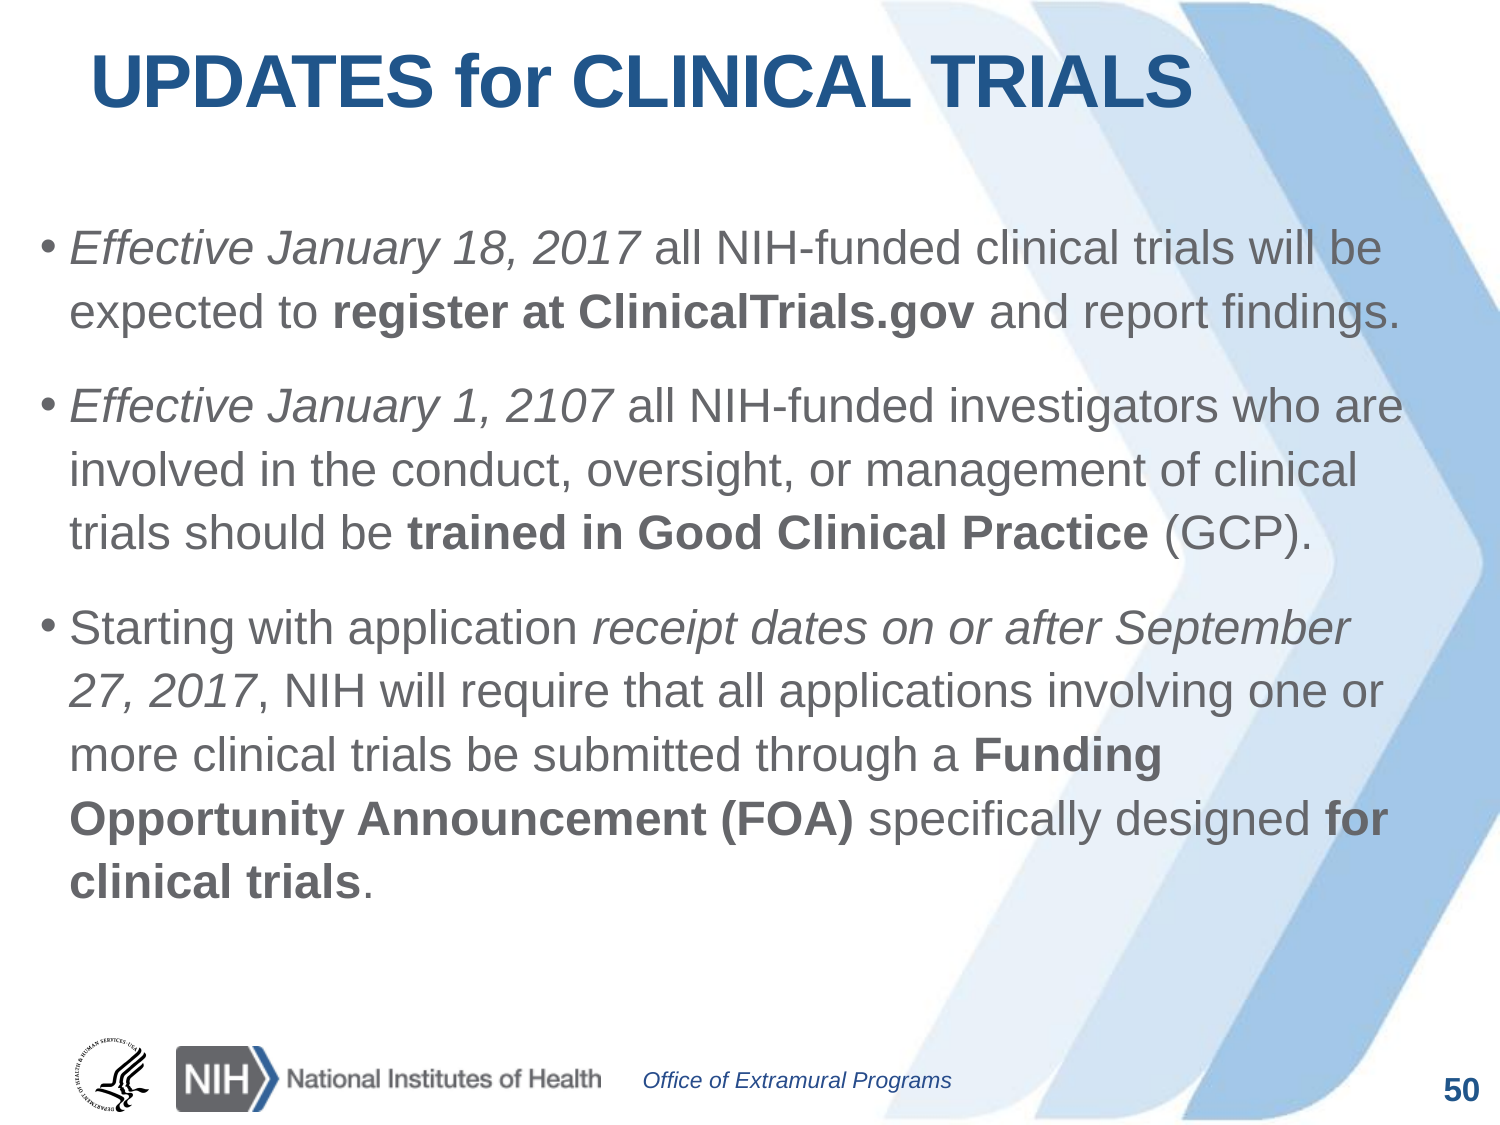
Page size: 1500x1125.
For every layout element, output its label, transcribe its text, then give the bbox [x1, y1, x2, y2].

title Updates for Clinical trials [75, 25, 1419, 203]
slide_number 50 [1352, 1058, 1496, 1119]
picture [0, 0, 1500, 1125]
list Effective January 18, 2017 all NIH-funded clinical trials will be expected to register at ClinicalTrials.gov and report findings. Effective January 1, 2107 all NIH-funded investigators who are involved in the conduct, oversight, or management of clinical trials should be trained in Good Clinical Practice (GCP). Starting with application receipt dates on or after September 27, 2017, NIH will require that all applications involving one or more clinical trials be submitted through a Funding Opportunity Announcement (FOA) specifically designed for clinical trials. [24, 203, 1429, 1025]
